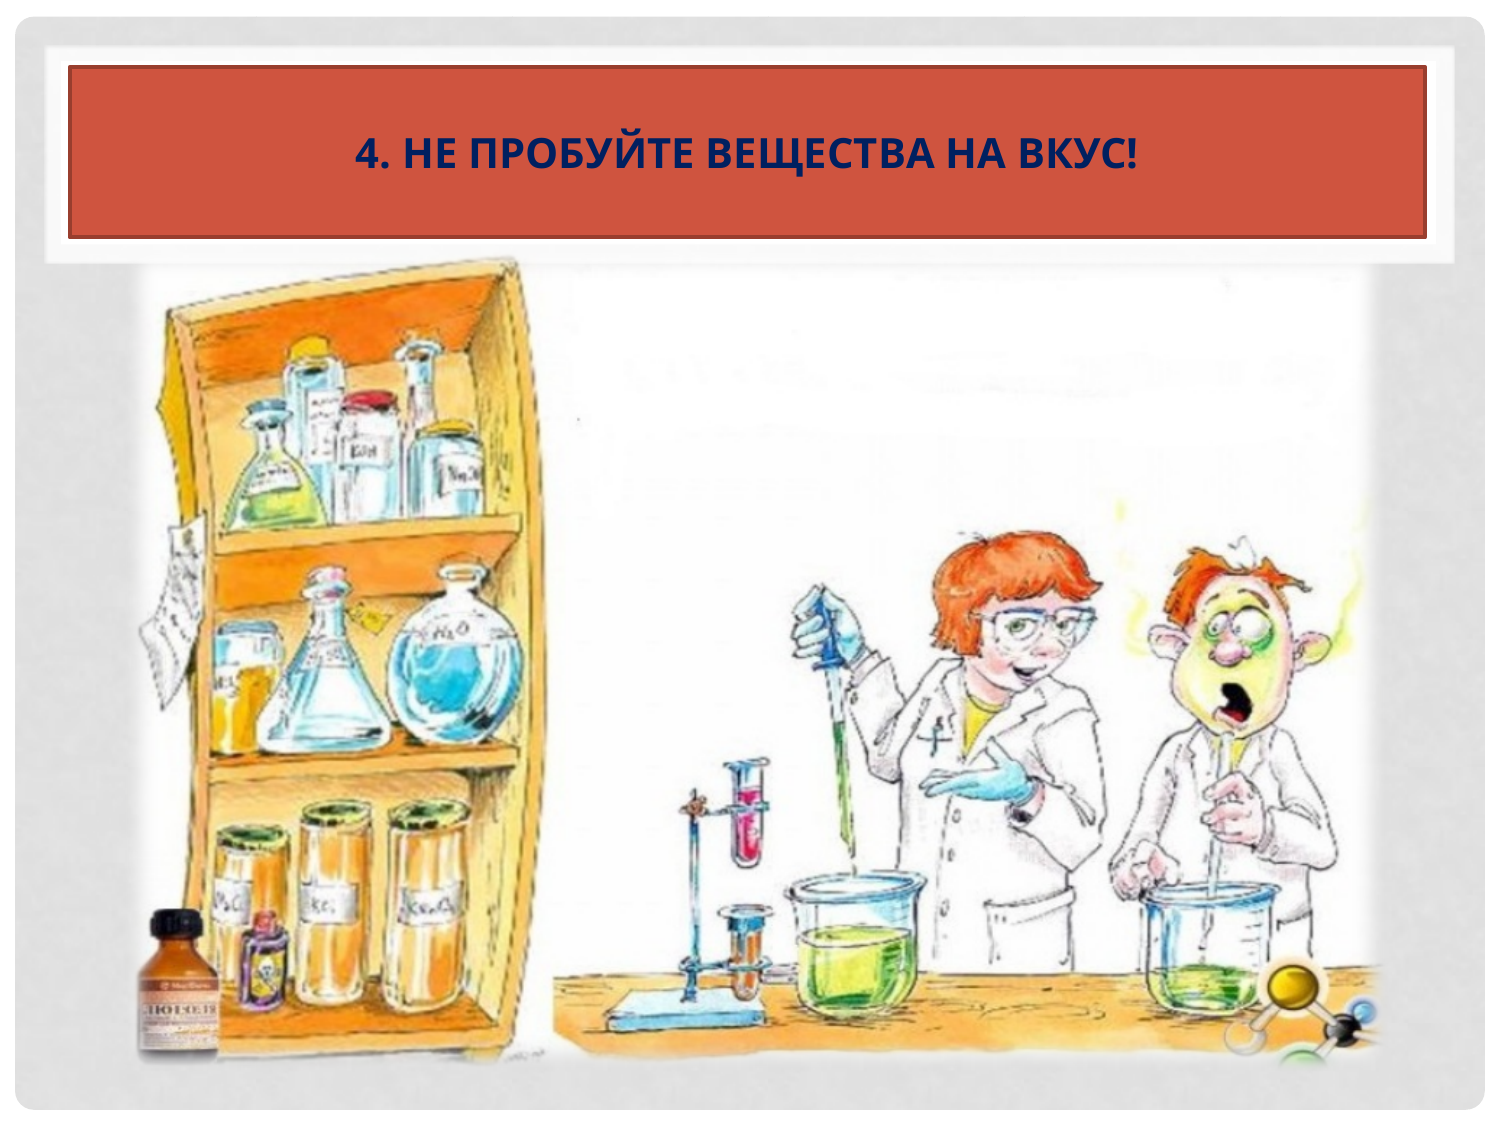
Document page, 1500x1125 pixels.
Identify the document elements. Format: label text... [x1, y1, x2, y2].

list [123, 243, 1389, 1071]
title 4. НЕ ПРОБУЙТЕ ВЕЩЕСТВА НА ВКУС! [68, 65, 1427, 239]
